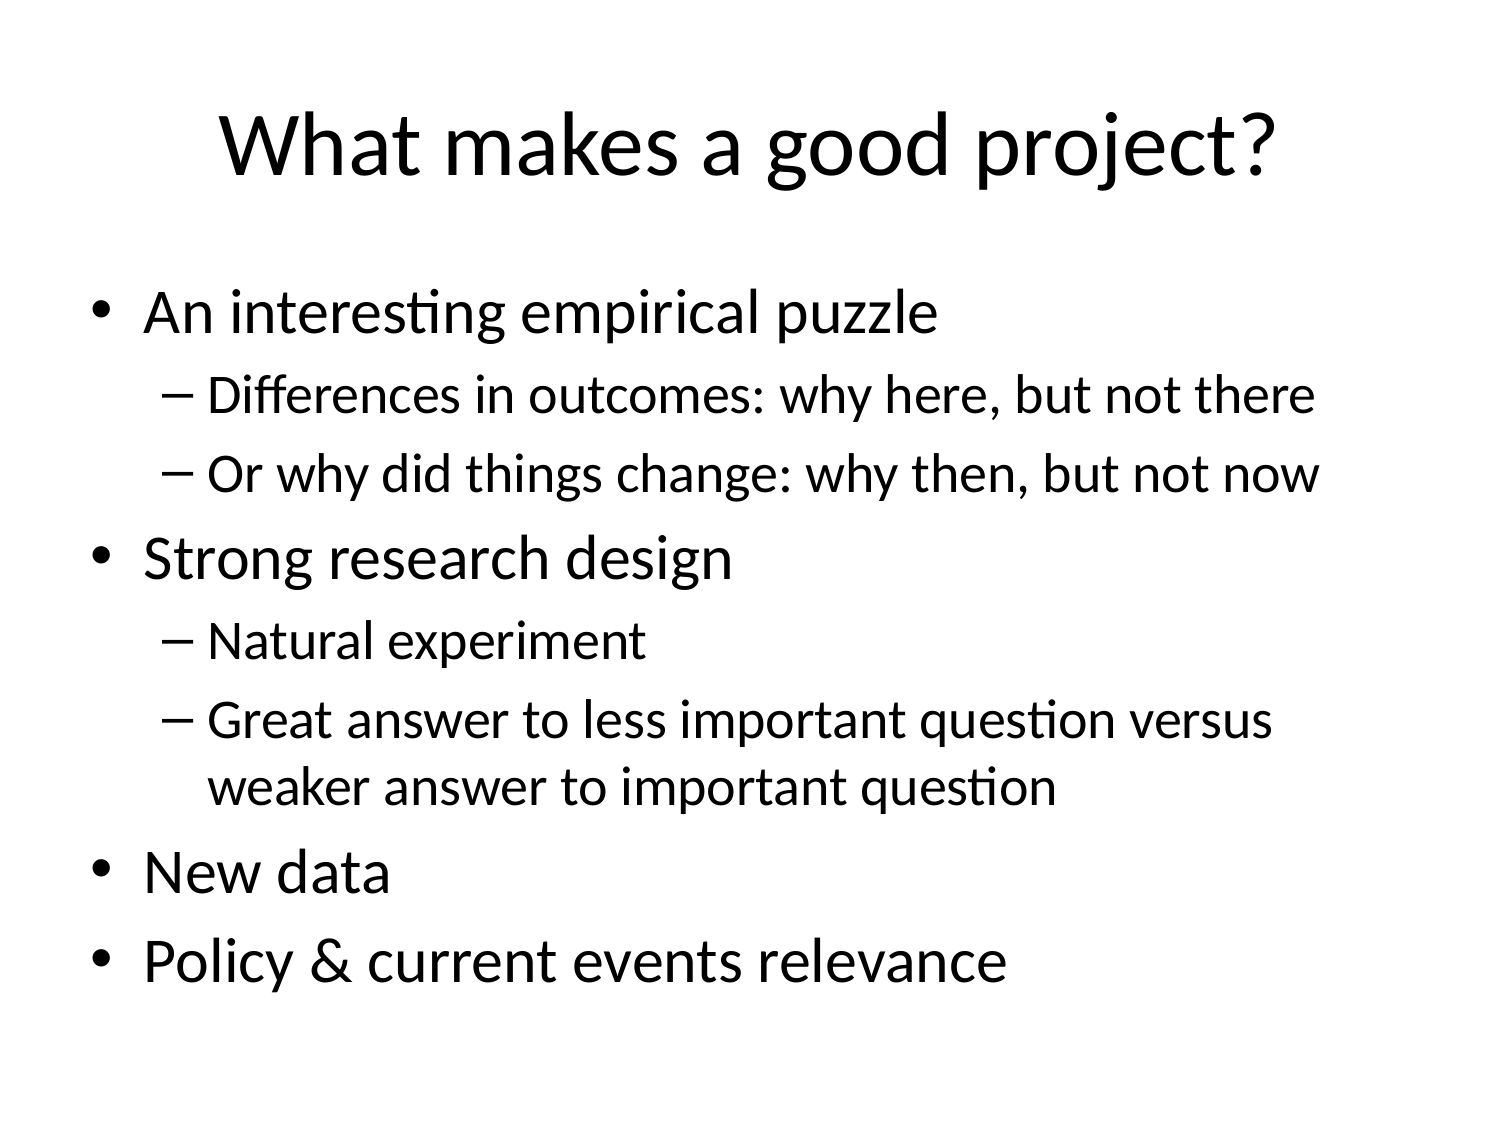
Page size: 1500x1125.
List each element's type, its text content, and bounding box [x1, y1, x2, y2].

list An interesting empirical puzzle Differences in outcomes: why here, but not there Or why did things change: why then, but not now Strong research design Natural experiment Great answer to less important question versus weaker answer to important question New data Policy & current events relevance [75, 262, 1425, 1005]
title What makes a good project? [75, 45, 1425, 233]
